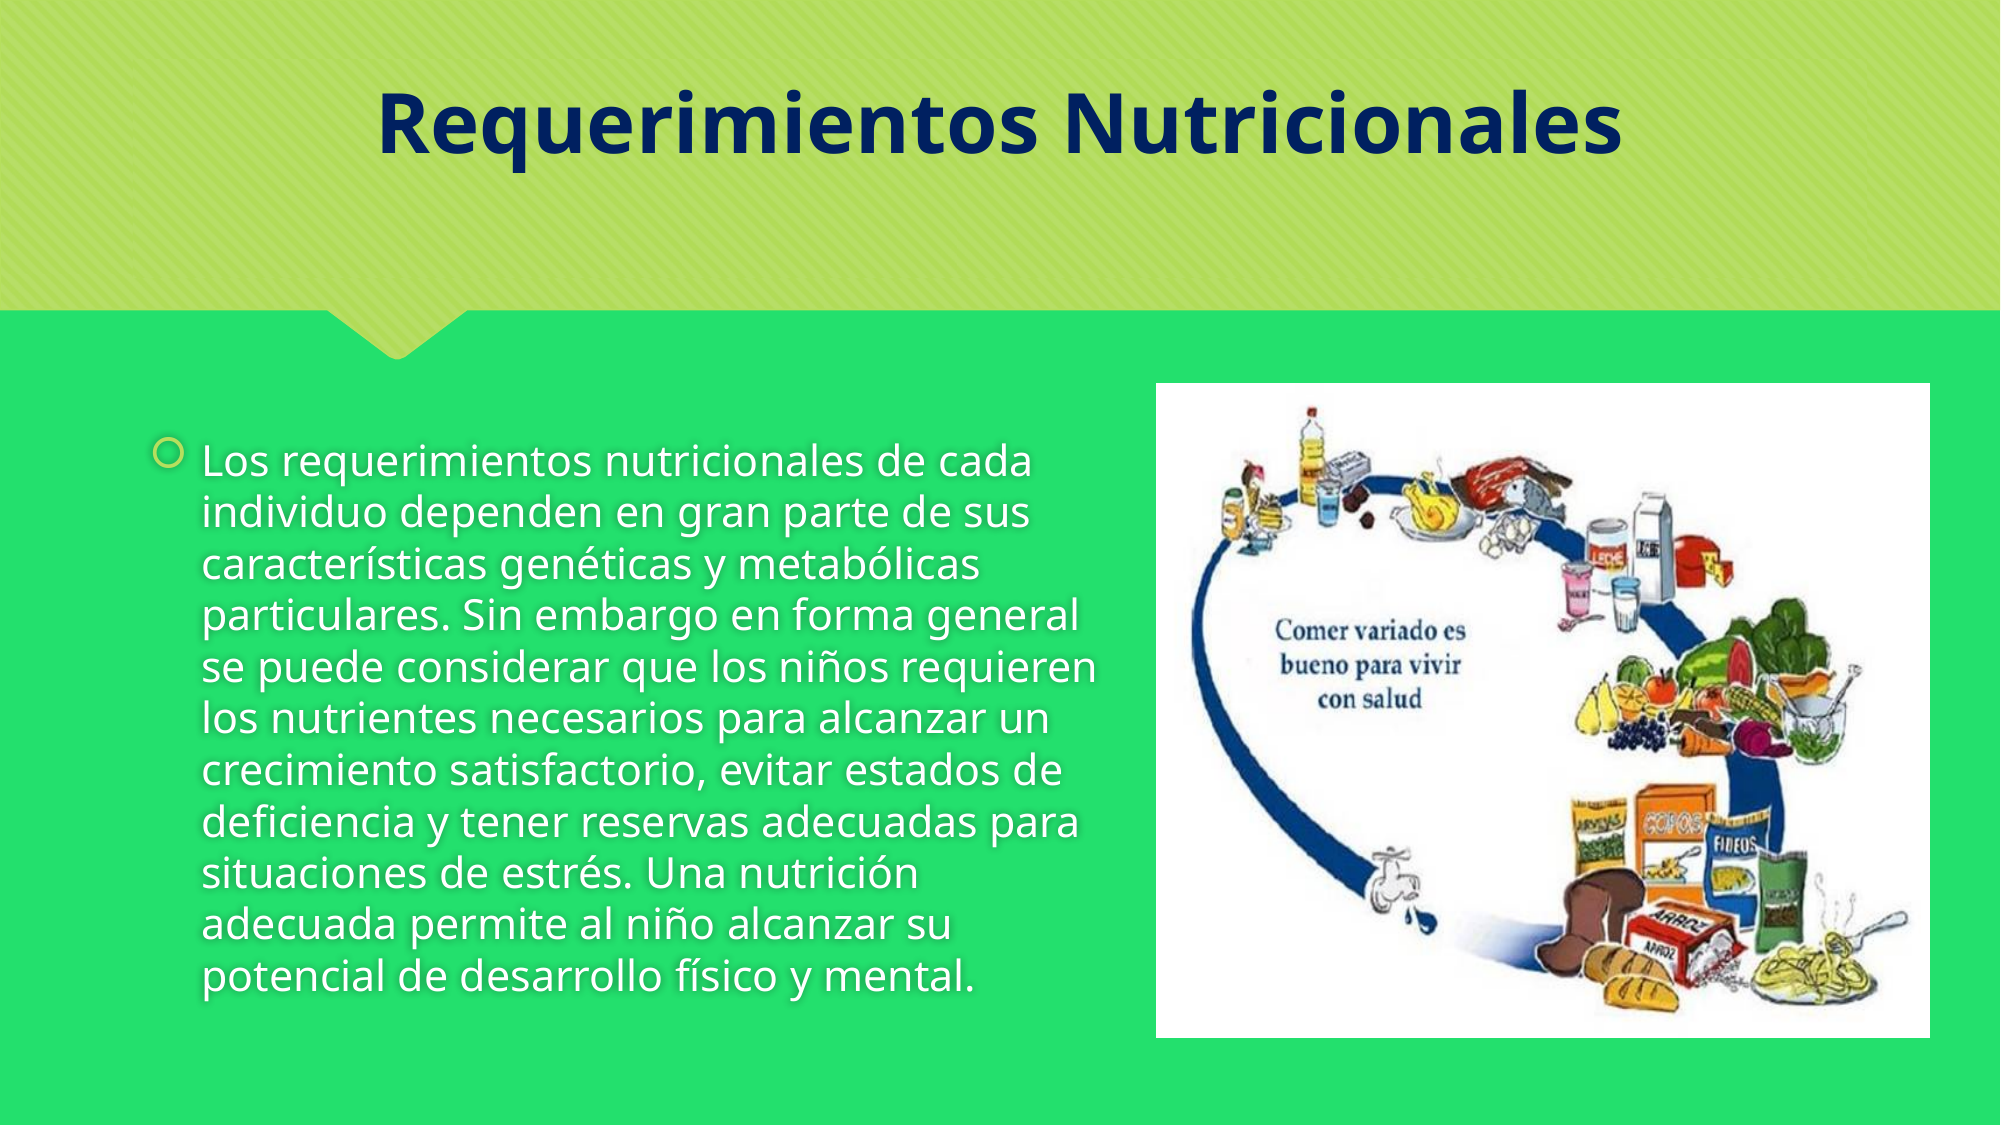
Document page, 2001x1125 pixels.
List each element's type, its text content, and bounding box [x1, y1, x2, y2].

picture [1156, 383, 1930, 1039]
list Los requerimientos nutricionales de cada individuo dependen en gran parte de sus características genéticas y metabólicas particulares. Sin embargo en forma general se puede considerar que los niños requieren los nutrientes necesarios para alcanzar un crecimiento satisfactorio, evitar estados de deficiencia y tener reservas adecuadas para situaciones de estrés. Una nutrición adecuada permite al niño alcanzar su potencial de desarrollo físico y mental. [134, 364, 1139, 1011]
title Requerimientos Nutricionales [132, 59, 1868, 278]
